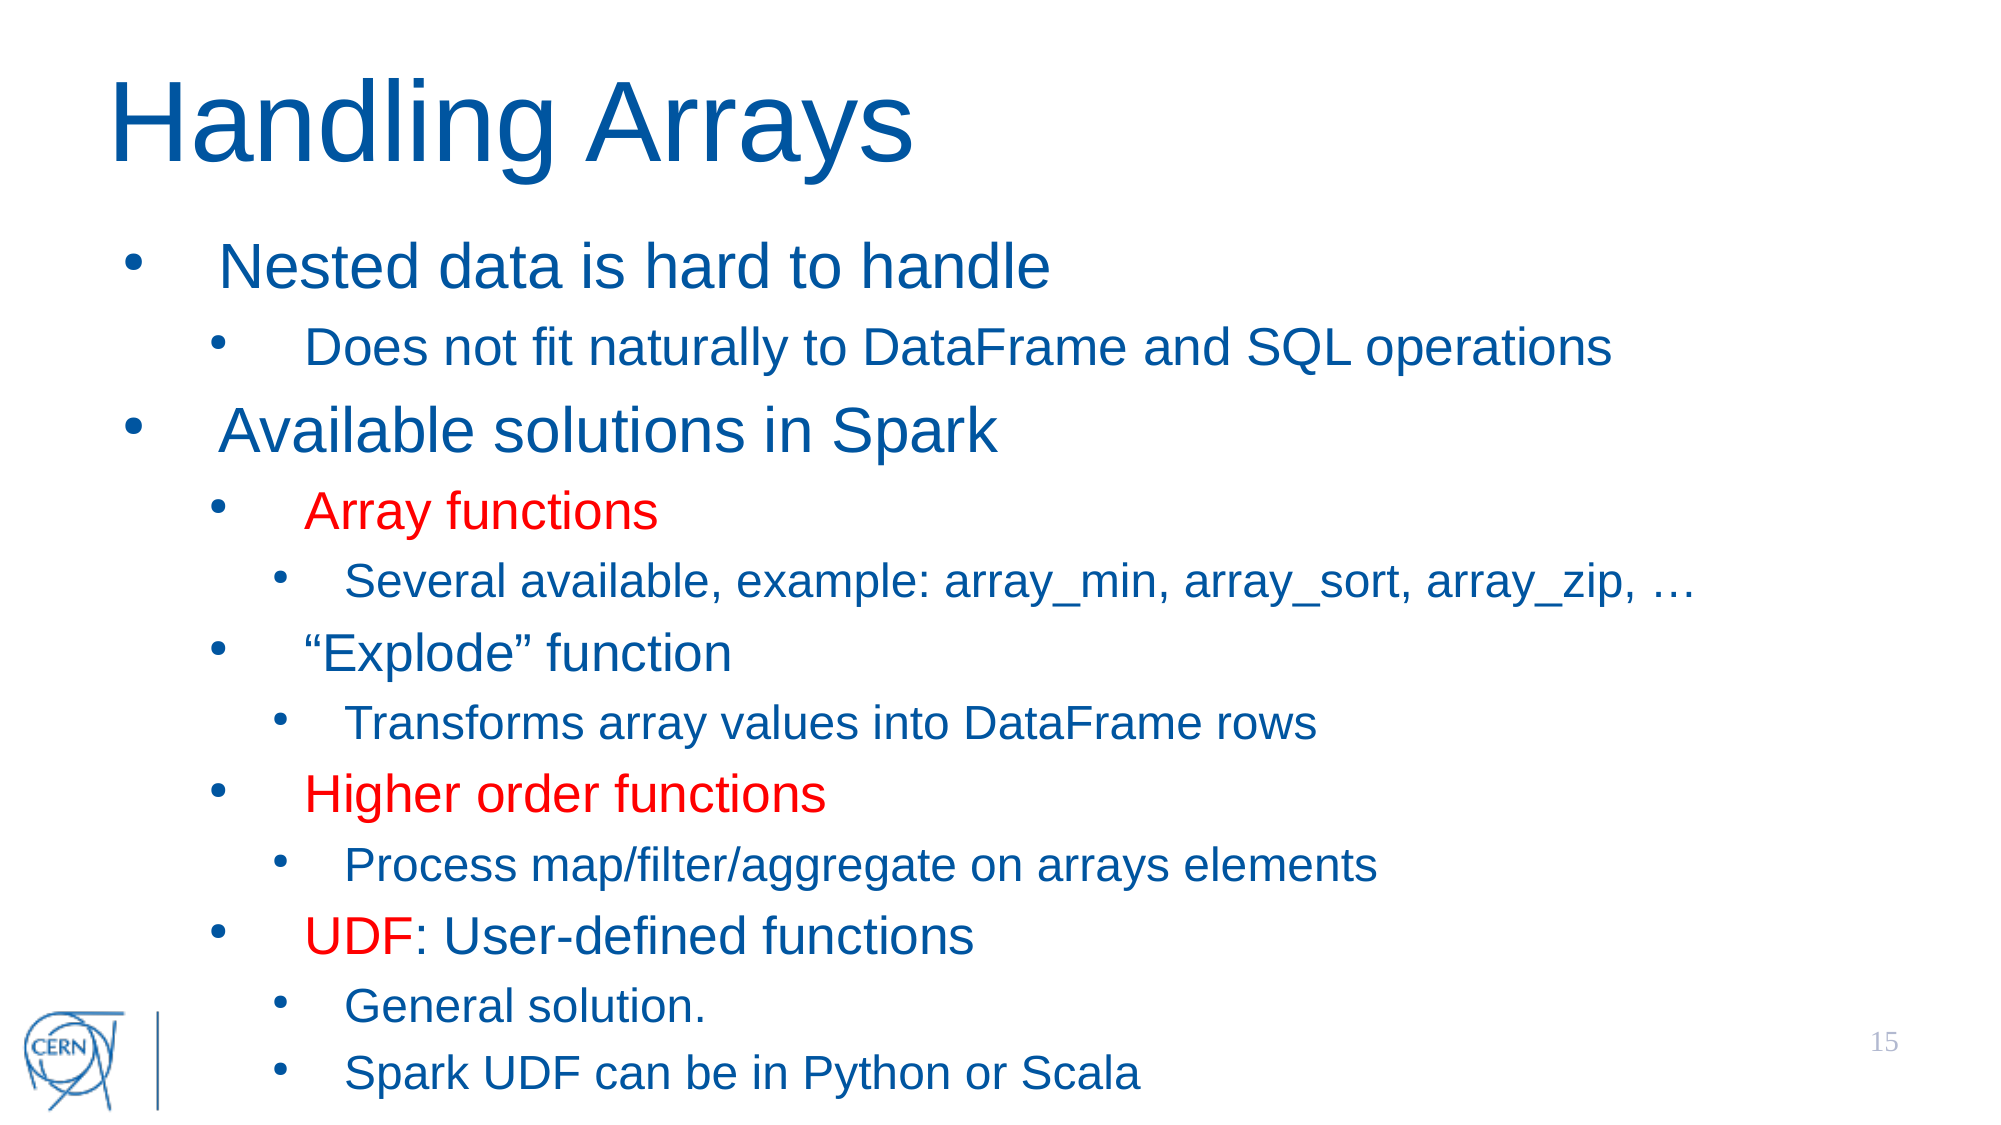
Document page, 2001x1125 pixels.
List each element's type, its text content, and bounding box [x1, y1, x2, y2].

list Nested data is hard to handle Does not fit naturally to DataFrame and SQL operations Available solutions in Spark Array functions Several available, example: array_min, array_sort, array_zip, … “Explode” function Transforms array values into DataFrame rows Higher order functions Process map/filter/aggregate on arrays elements UDF: User-defined functions General solution. Spark UDF can be in Python or Scala [99, 217, 1900, 1113]
title Handling Arrays [99, 14, 1900, 217]
